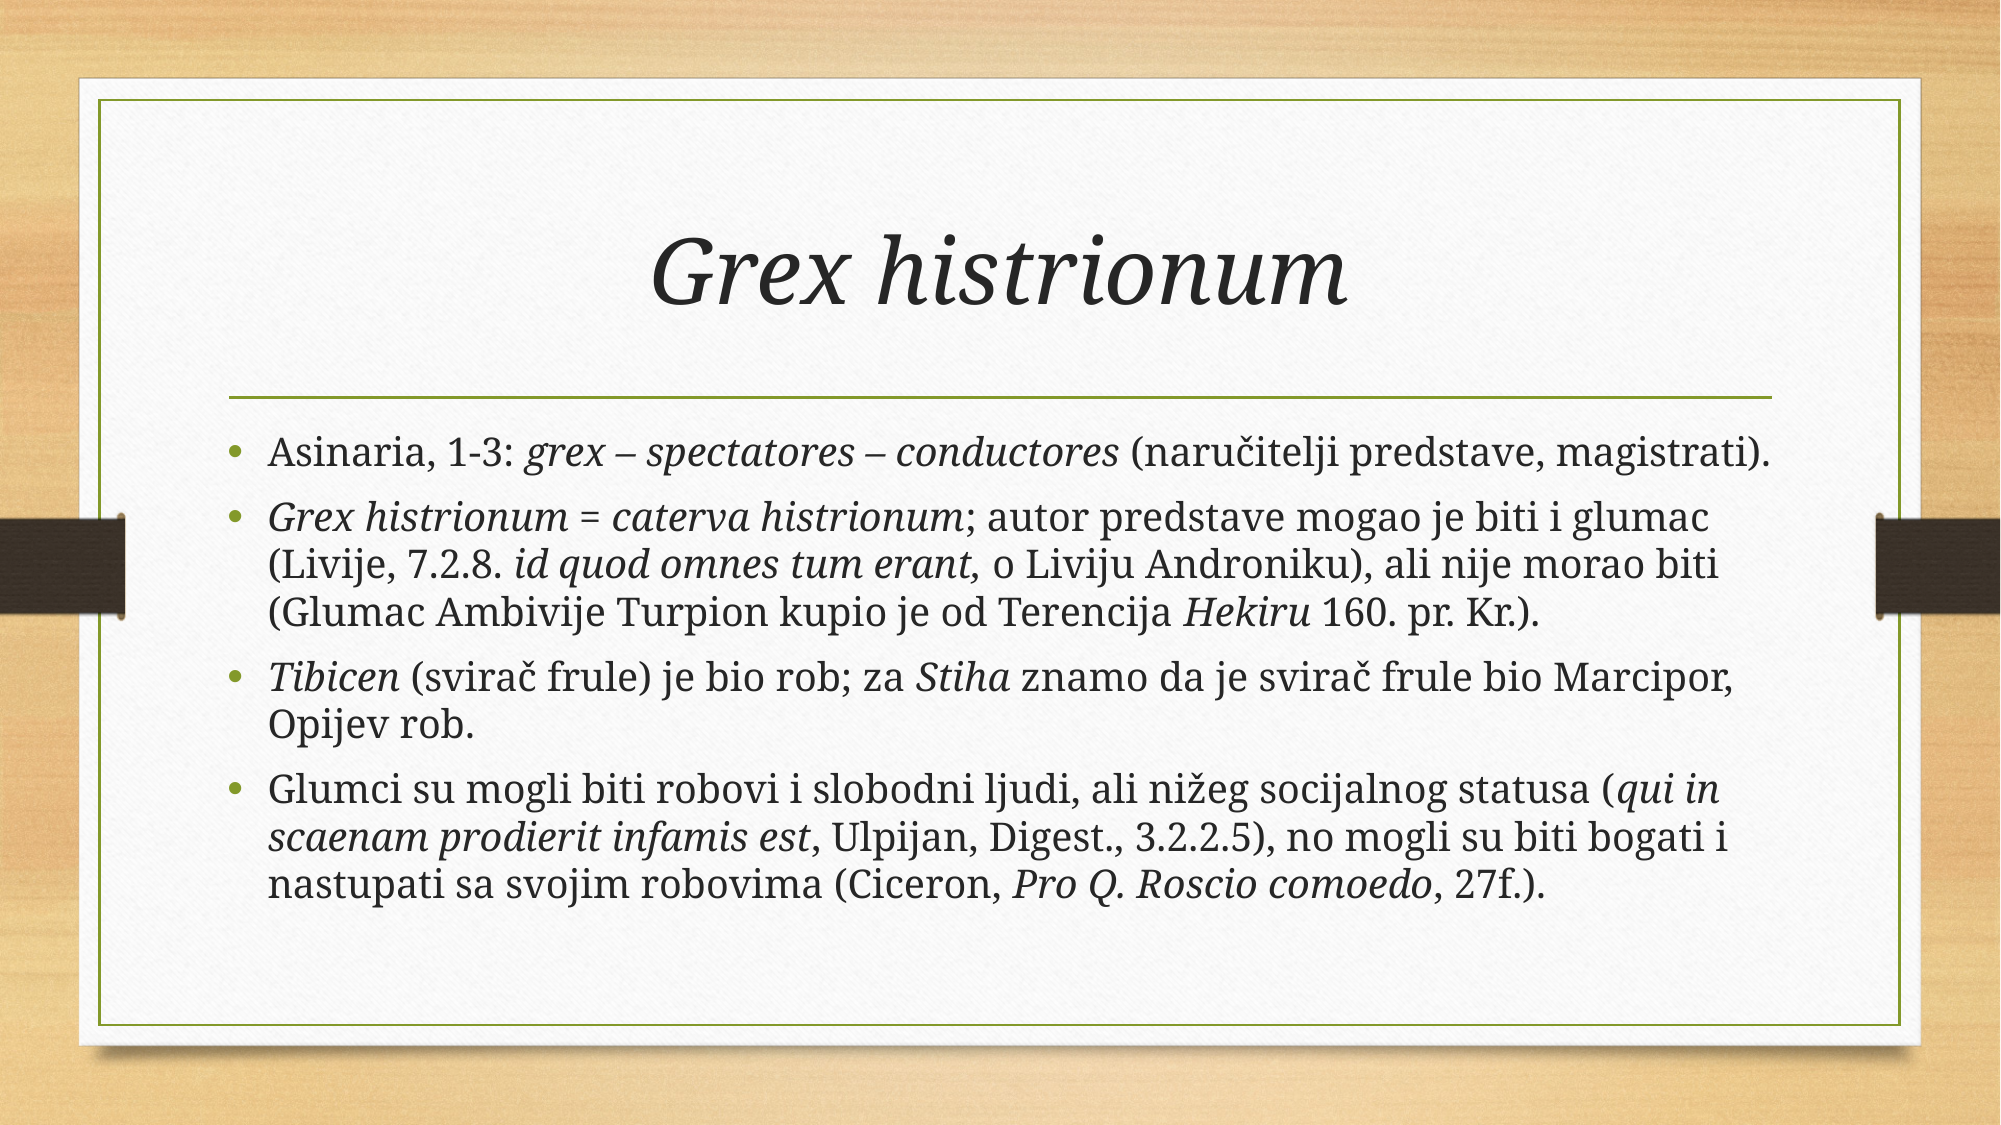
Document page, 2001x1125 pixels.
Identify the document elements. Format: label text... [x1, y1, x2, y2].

title Grex histrionum [212, 161, 1788, 375]
list Asinaria, 1-3: grex – spectatores – conductores (naručitelji predstave, magistrati). Grex histrionum = caterva histrionum; autor predstave mogao je biti i glumac (Livije, 7.2.8. id quod omnes tum erant, o Liviju Androniku), ali nije morao biti (Glumac Ambivije Turpion kupio je od Terencija Hekiru 160. pr. Kr.). Tibicen (svirač frule) je bio rob; za Stiha znamo da je svirač frule bio Marcipor, Opijev rob. Glumci su mogli biti robovi i slobodni ljudi, ali nižeg socijalnog statusa (qui in scaenam prodierit infamis est, Ulpijan, Digest., 3.2.2.5), no mogli su biti bogati i nastupati sa svojim robovima (Ciceron, Pro Q. Roscio comoedo, 27f.). [212, 419, 1788, 964]
picture [0, 0, 2001, 1125]
